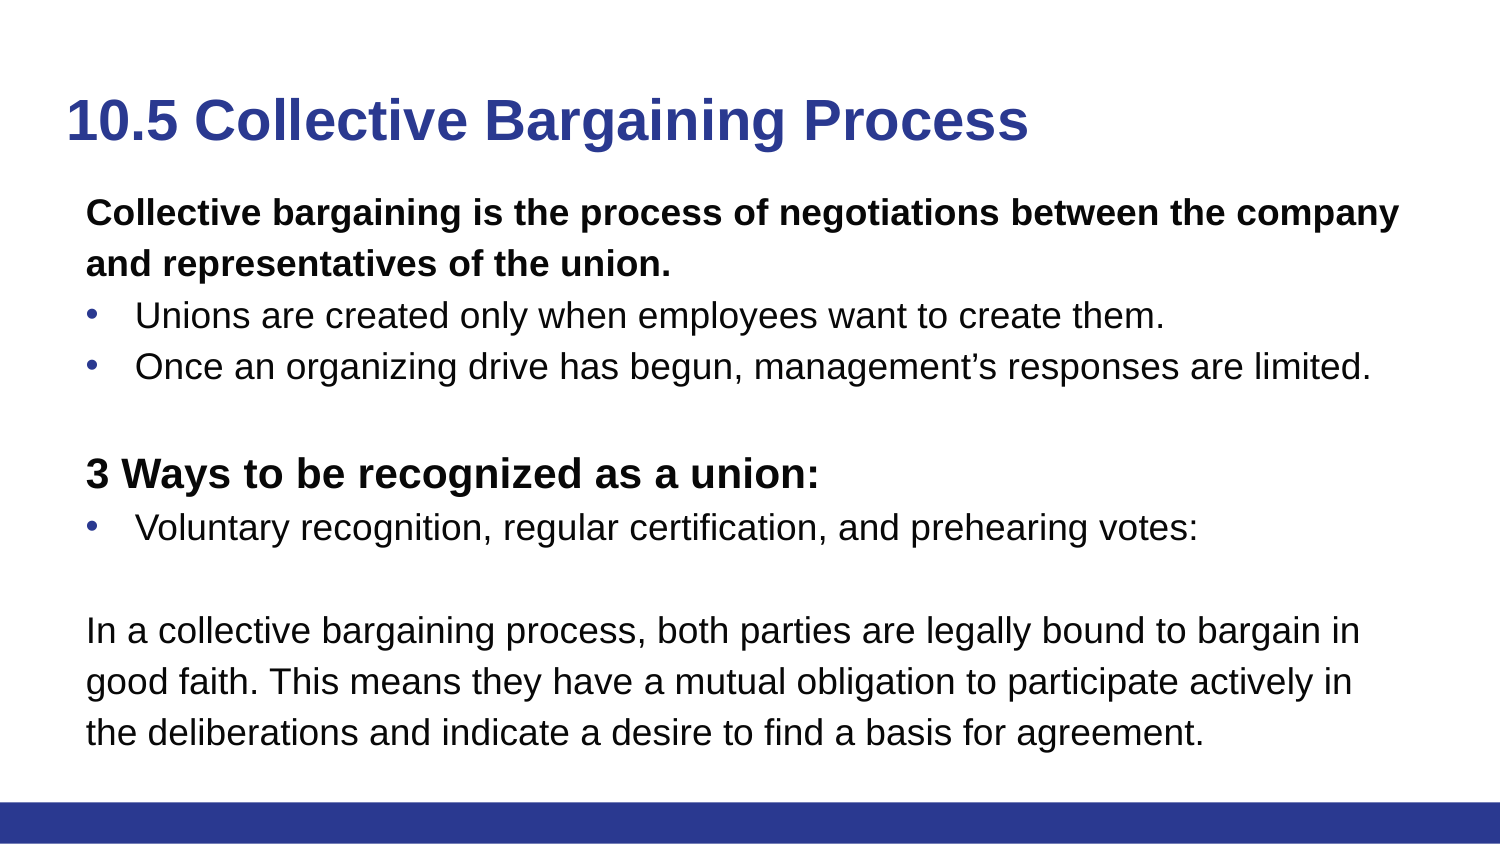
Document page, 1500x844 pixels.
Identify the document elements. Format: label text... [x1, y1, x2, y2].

title 10.5 Collective Bargaining Process [51, 67, 1449, 167]
list Collective bargaining is the process of negotiations between the company and representatives of the union. Unions are created only when employees want to create them. Once an organizing drive has begun, management’s responses are limited. 3 Ways to be recognized as a union: Voluntary recognition, regular certification, and prehearing votes: In a collective bargaining process, both parties are legally bound to bargain in good faith. This means they have a mutual obligation to participate actively in the deliberations and indicate a desire to find a basis for agreement. [51, 166, 1425, 777]
